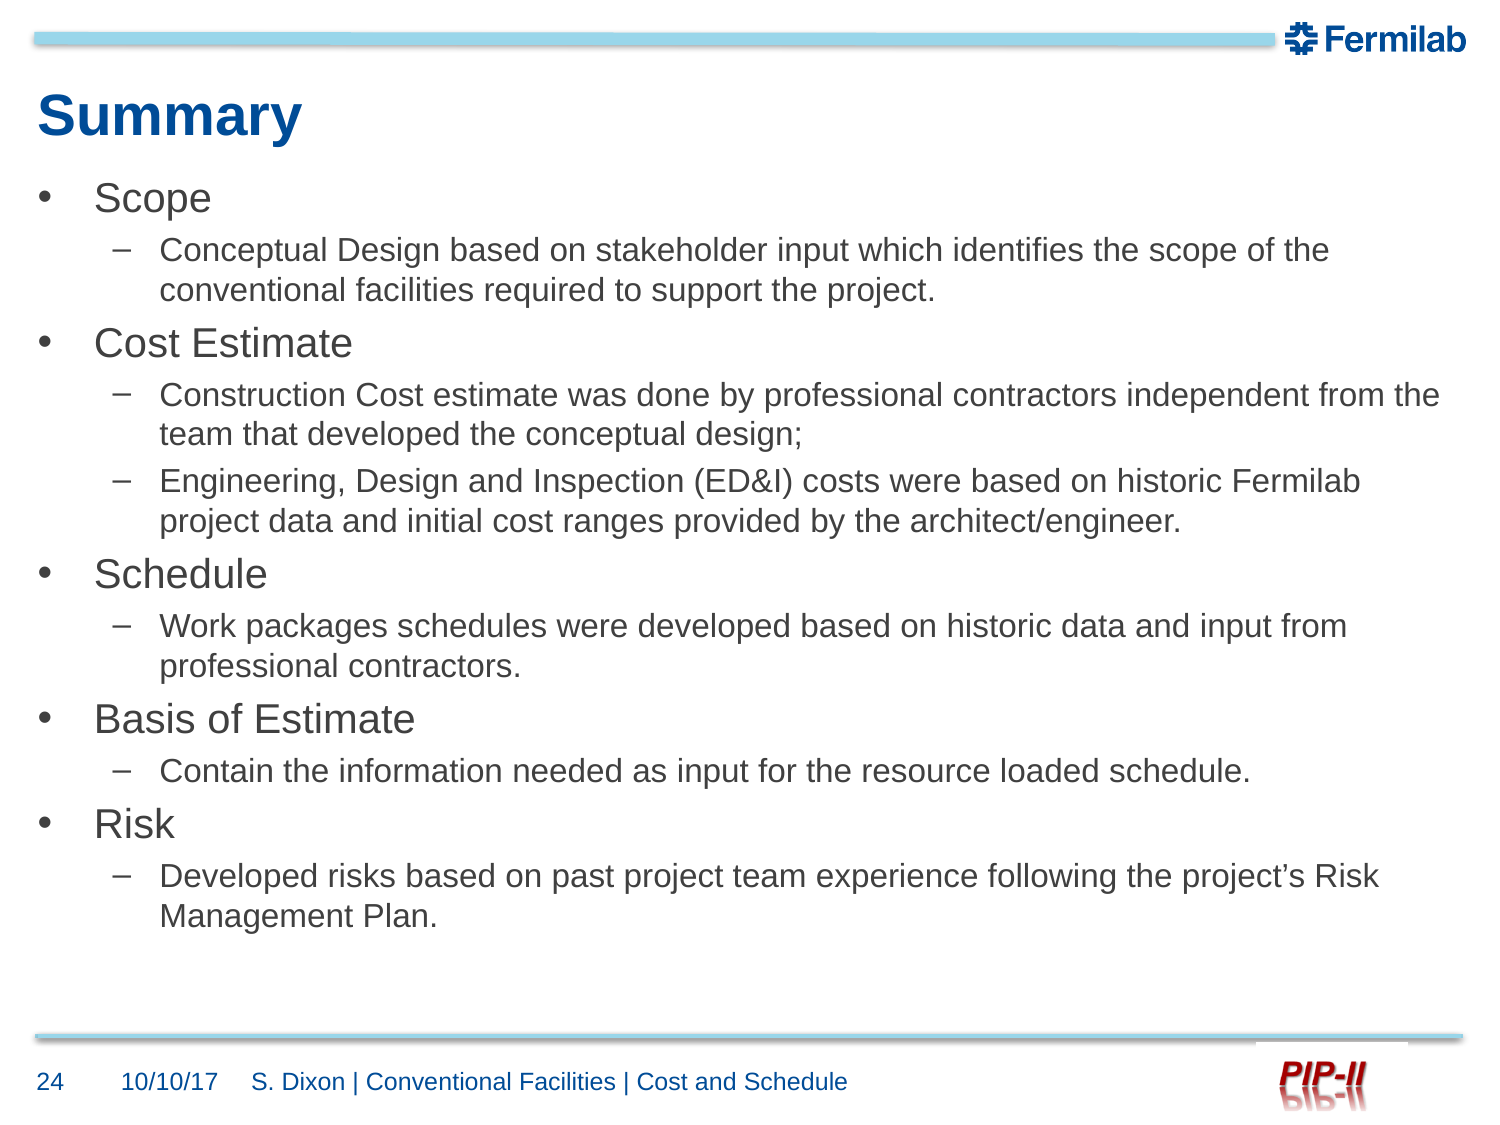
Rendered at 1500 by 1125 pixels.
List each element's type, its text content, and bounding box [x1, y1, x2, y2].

slide_number 24 [36, 1065, 105, 1105]
footer S. Dixon | Conventional Facilities | Cost and Schedule [251, 1065, 1161, 1105]
list Scope Conceptual Design based on stakeholder input which identifies the scope of the conventional facilities required to support the project. Cost Estimate Construction Cost estimate was done by professional contractors independent from the team that developed the conceptual design; Engineering, Design and Inspection (ED&I) costs were based on historic Fermilab project data and initial cost ranges provided by the architect/engineer. Schedule Work packages schedules were developed based on historic data and input from professional contractors. Basis of Estimate Contain the information needed as input for the resource loaded schedule. Risk Developed risks based on past project team experience following the project’s Risk Management Plan. [37, 171, 1461, 1041]
picture [1285, 22, 1466, 55]
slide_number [120, 1065, 232, 1106]
title Summary [37, 76, 1463, 147]
picture [1256, 1042, 1408, 1125]
